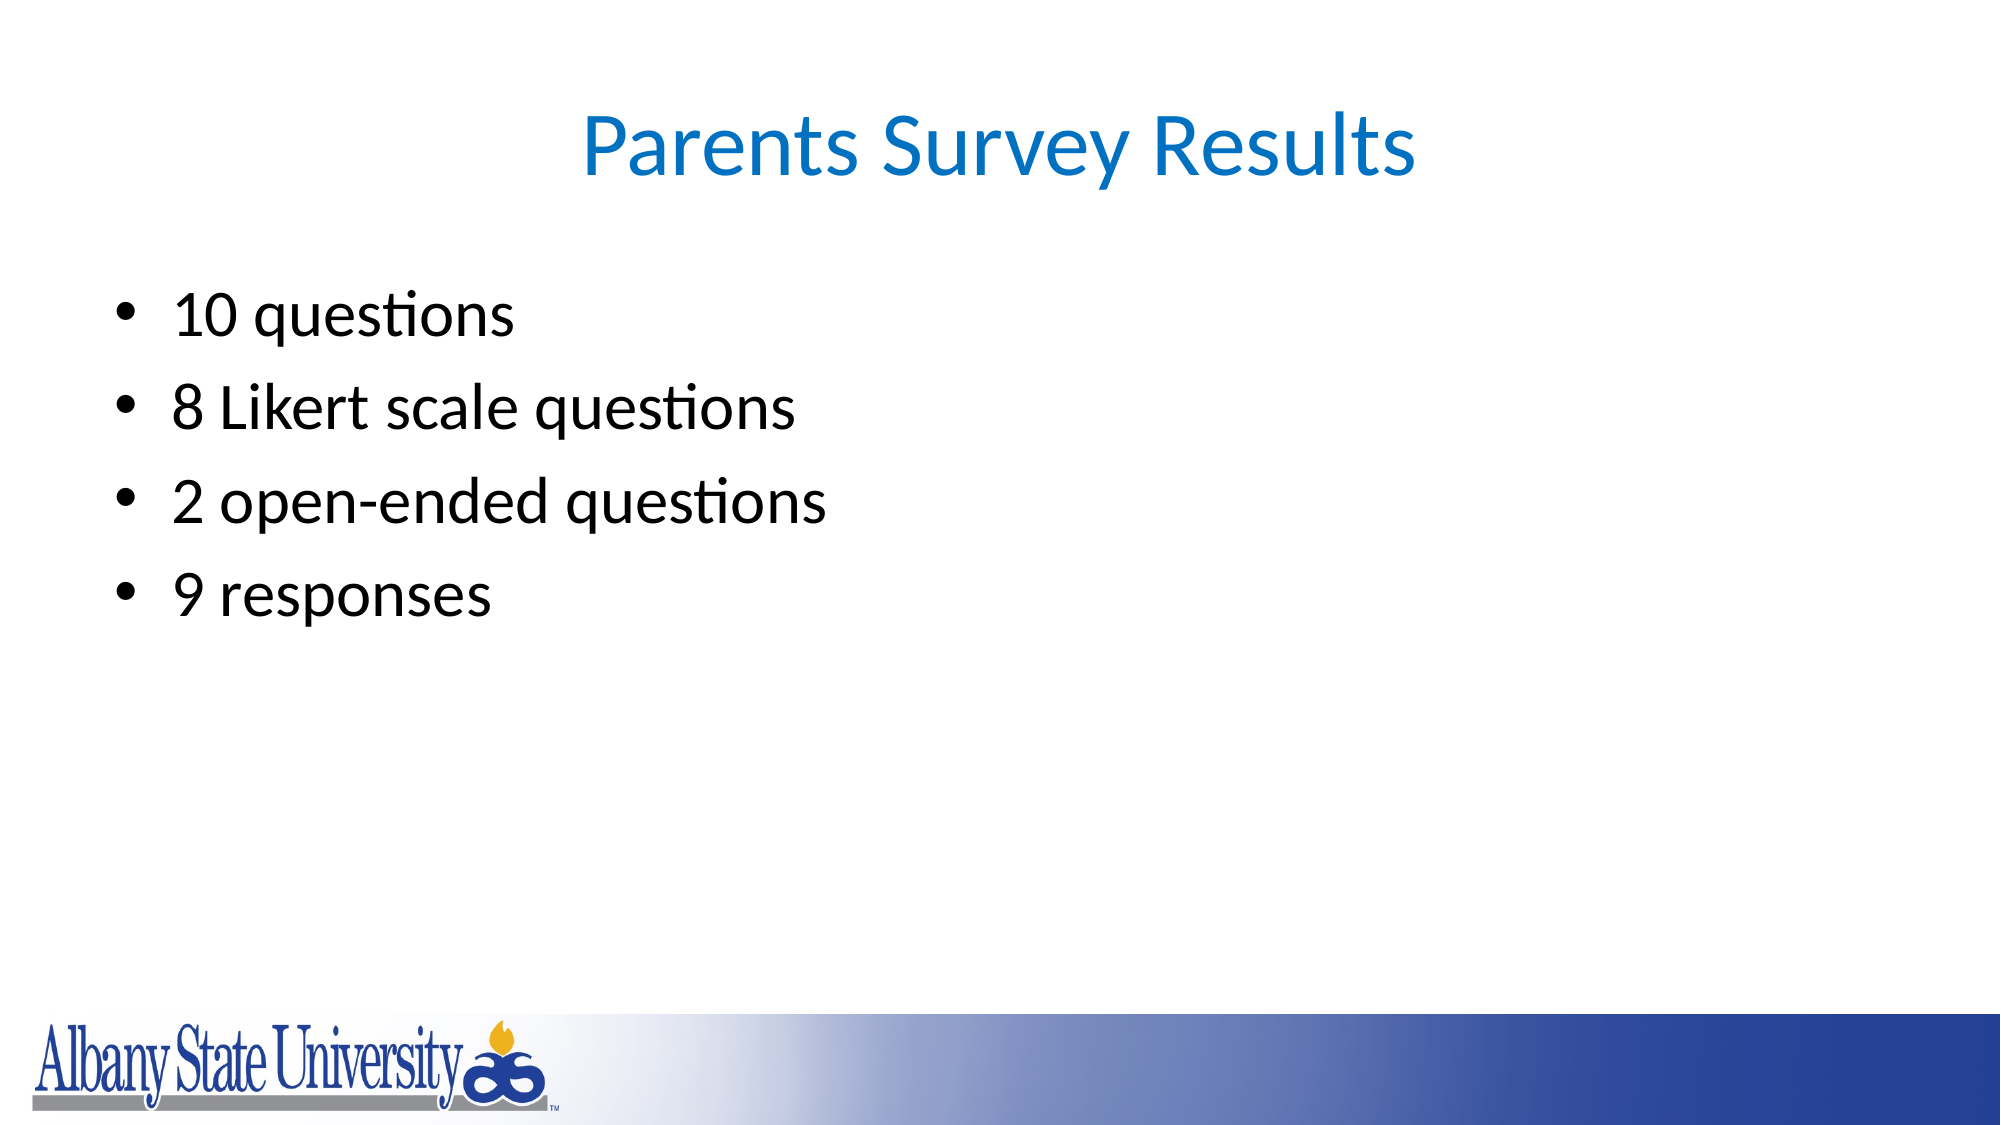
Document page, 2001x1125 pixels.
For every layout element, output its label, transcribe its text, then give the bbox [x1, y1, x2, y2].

list 10 questions 8 Likert scale questions 2 open-ended questions 9 responses [99, 262, 1900, 1005]
picture [0, 1014, 2000, 1125]
title Parents Survey Results [99, 45, 1900, 233]
